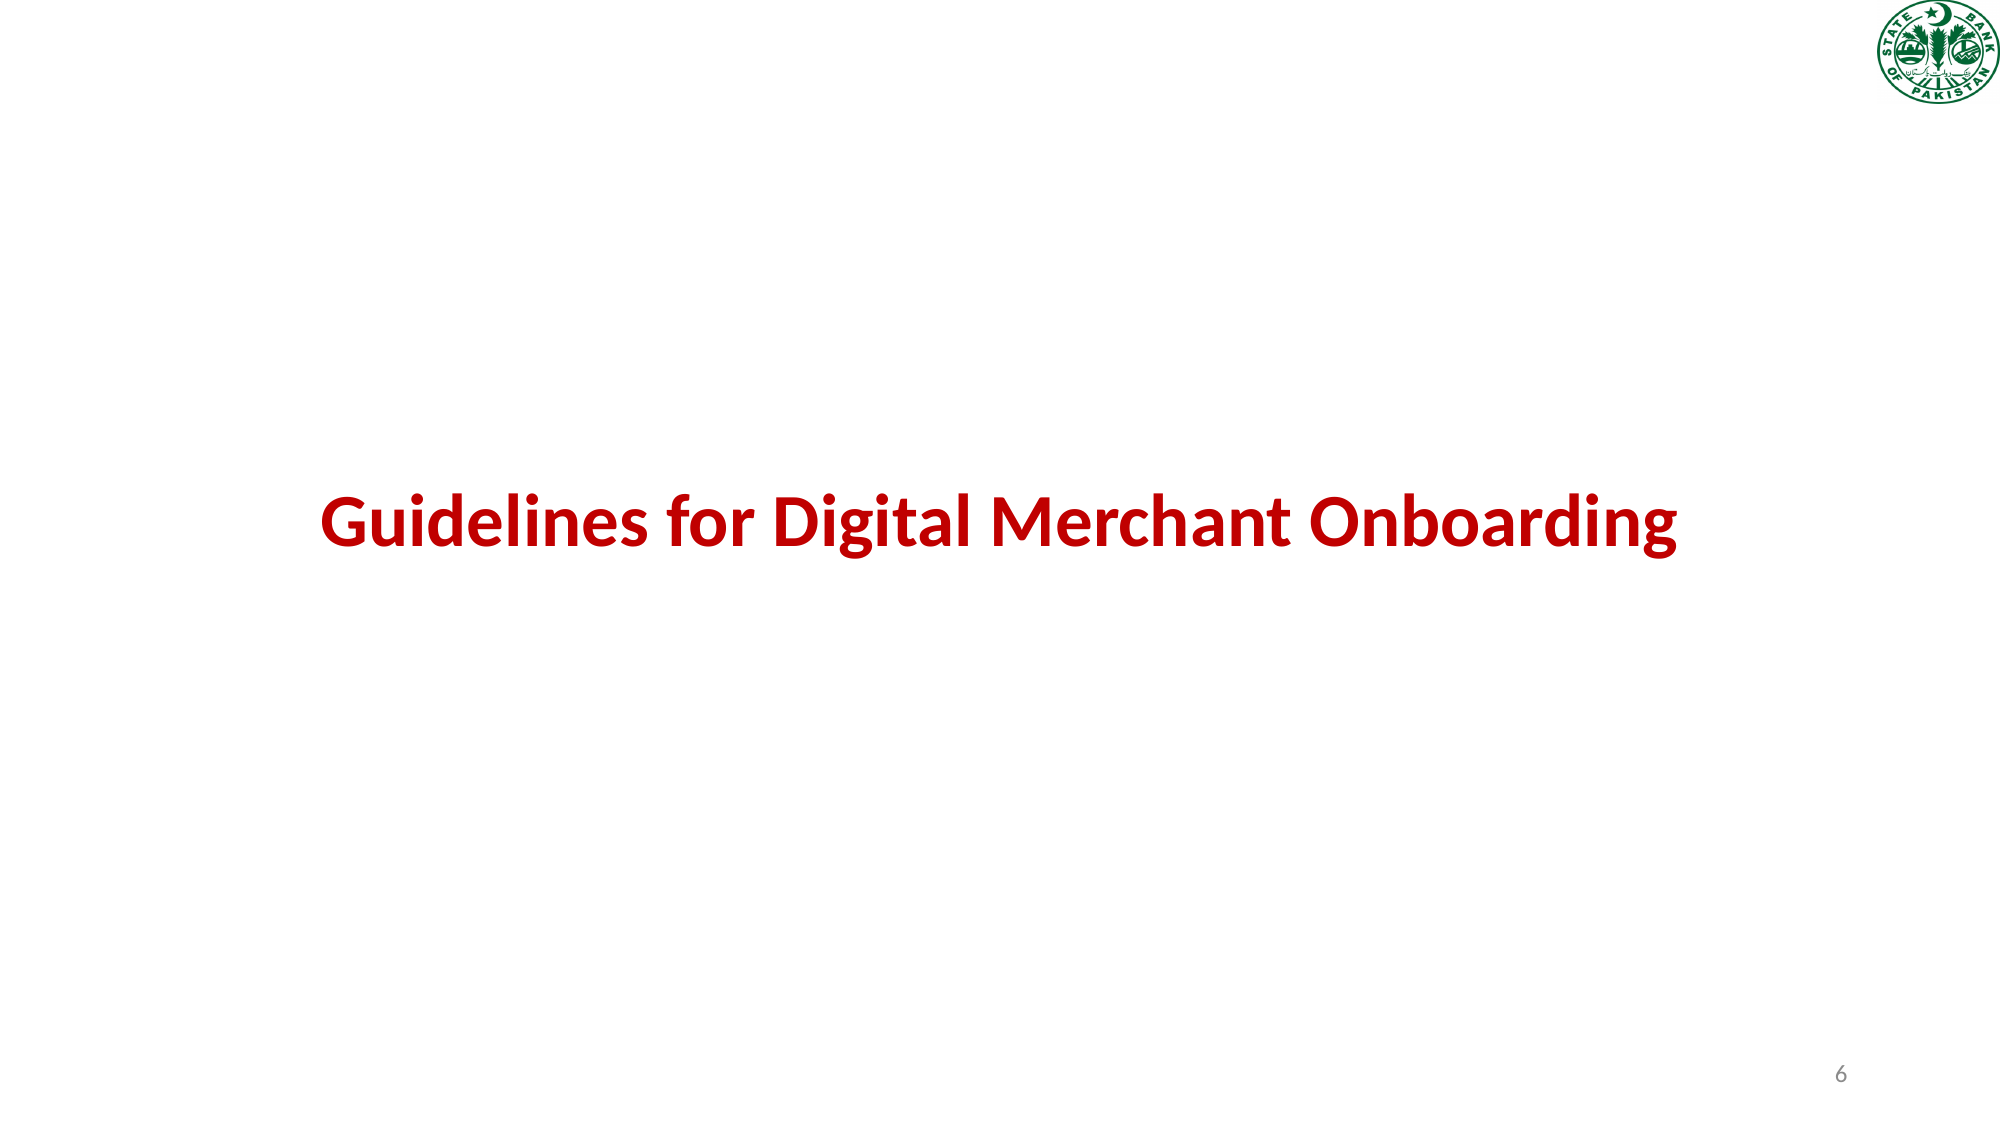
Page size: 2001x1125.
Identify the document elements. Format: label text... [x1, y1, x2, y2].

list Guidelines for Digital Merchant Onboarding [137, 299, 1863, 1014]
slide_number 6 [1412, 1042, 1863, 1103]
picture [1877, 0, 2000, 104]
